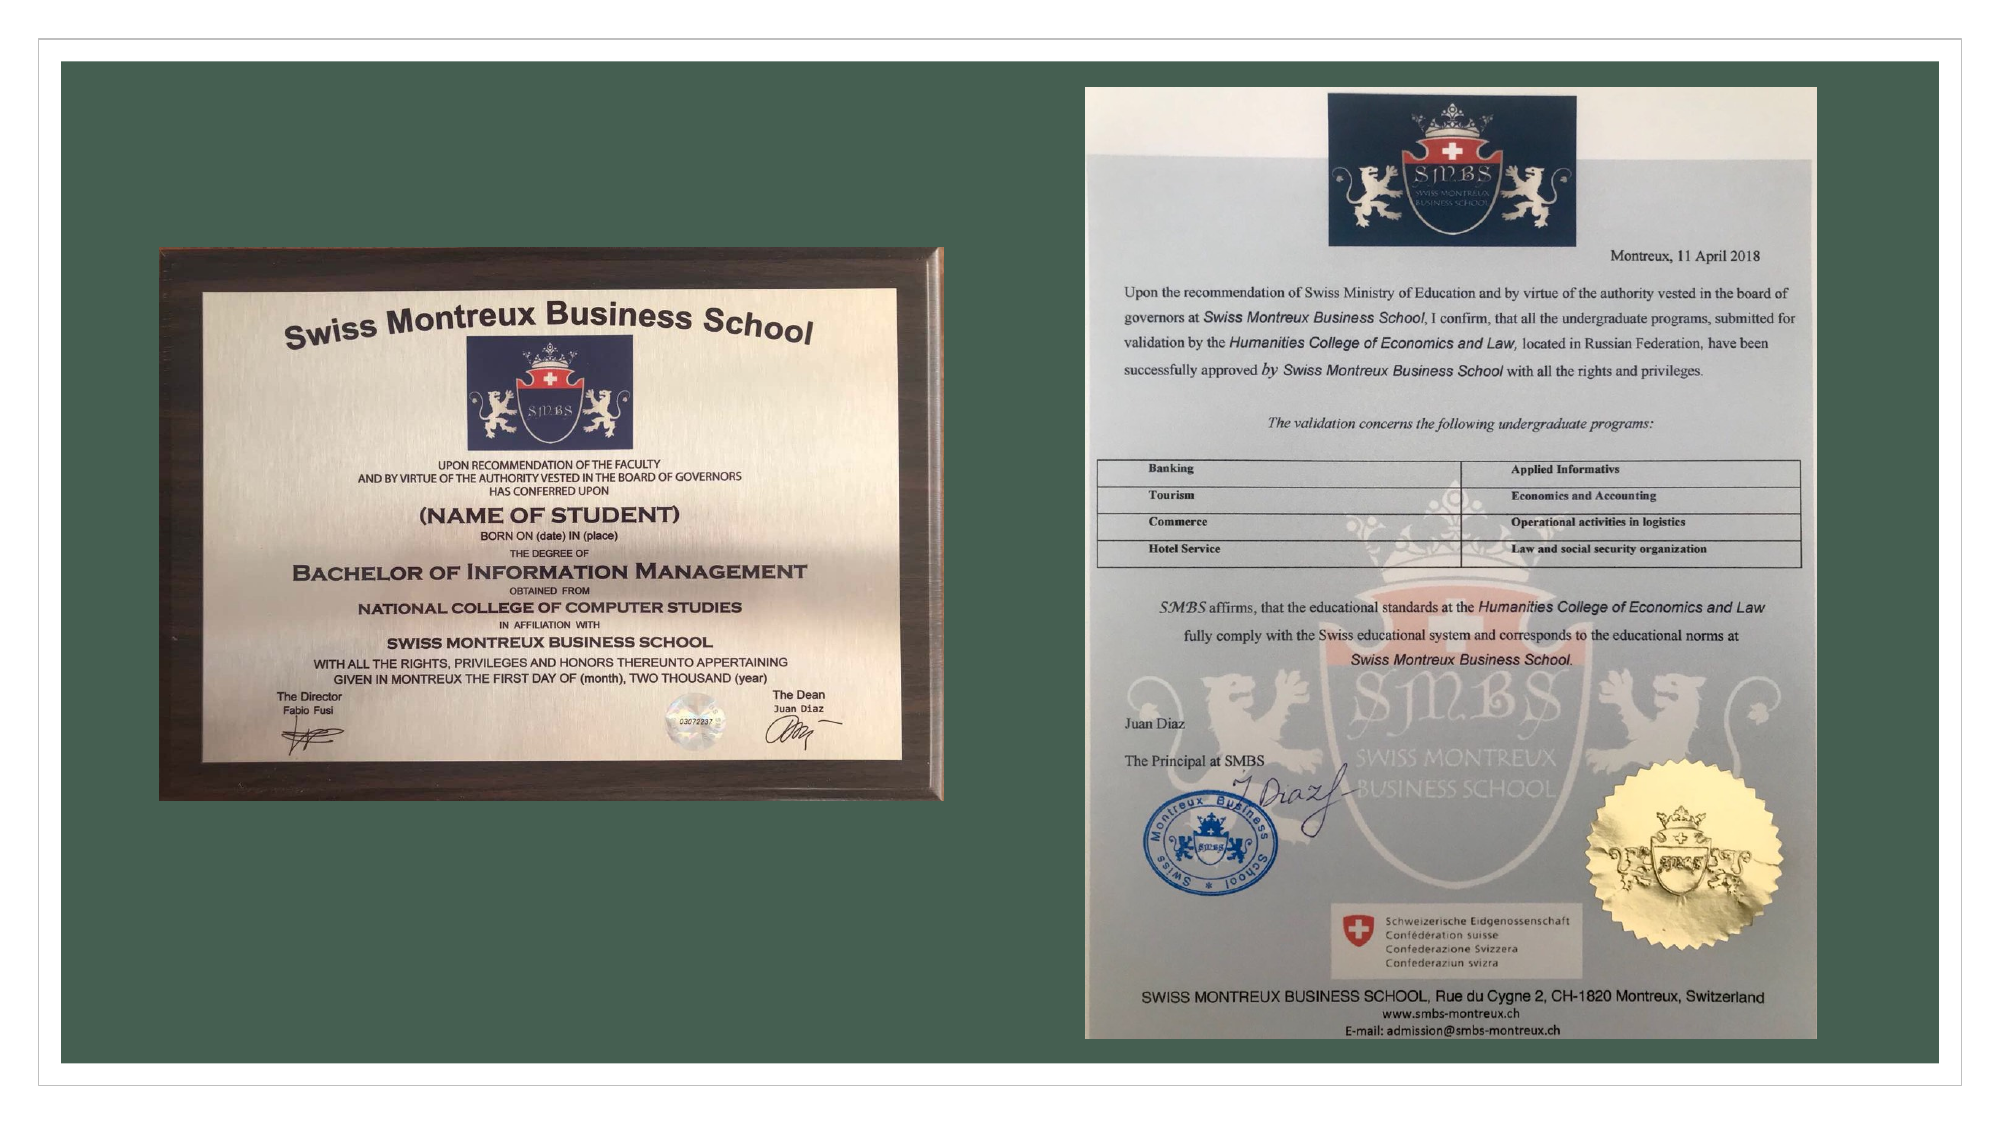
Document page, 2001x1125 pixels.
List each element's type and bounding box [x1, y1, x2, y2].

list [159, 246, 944, 801]
picture [1085, 87, 1817, 1039]
